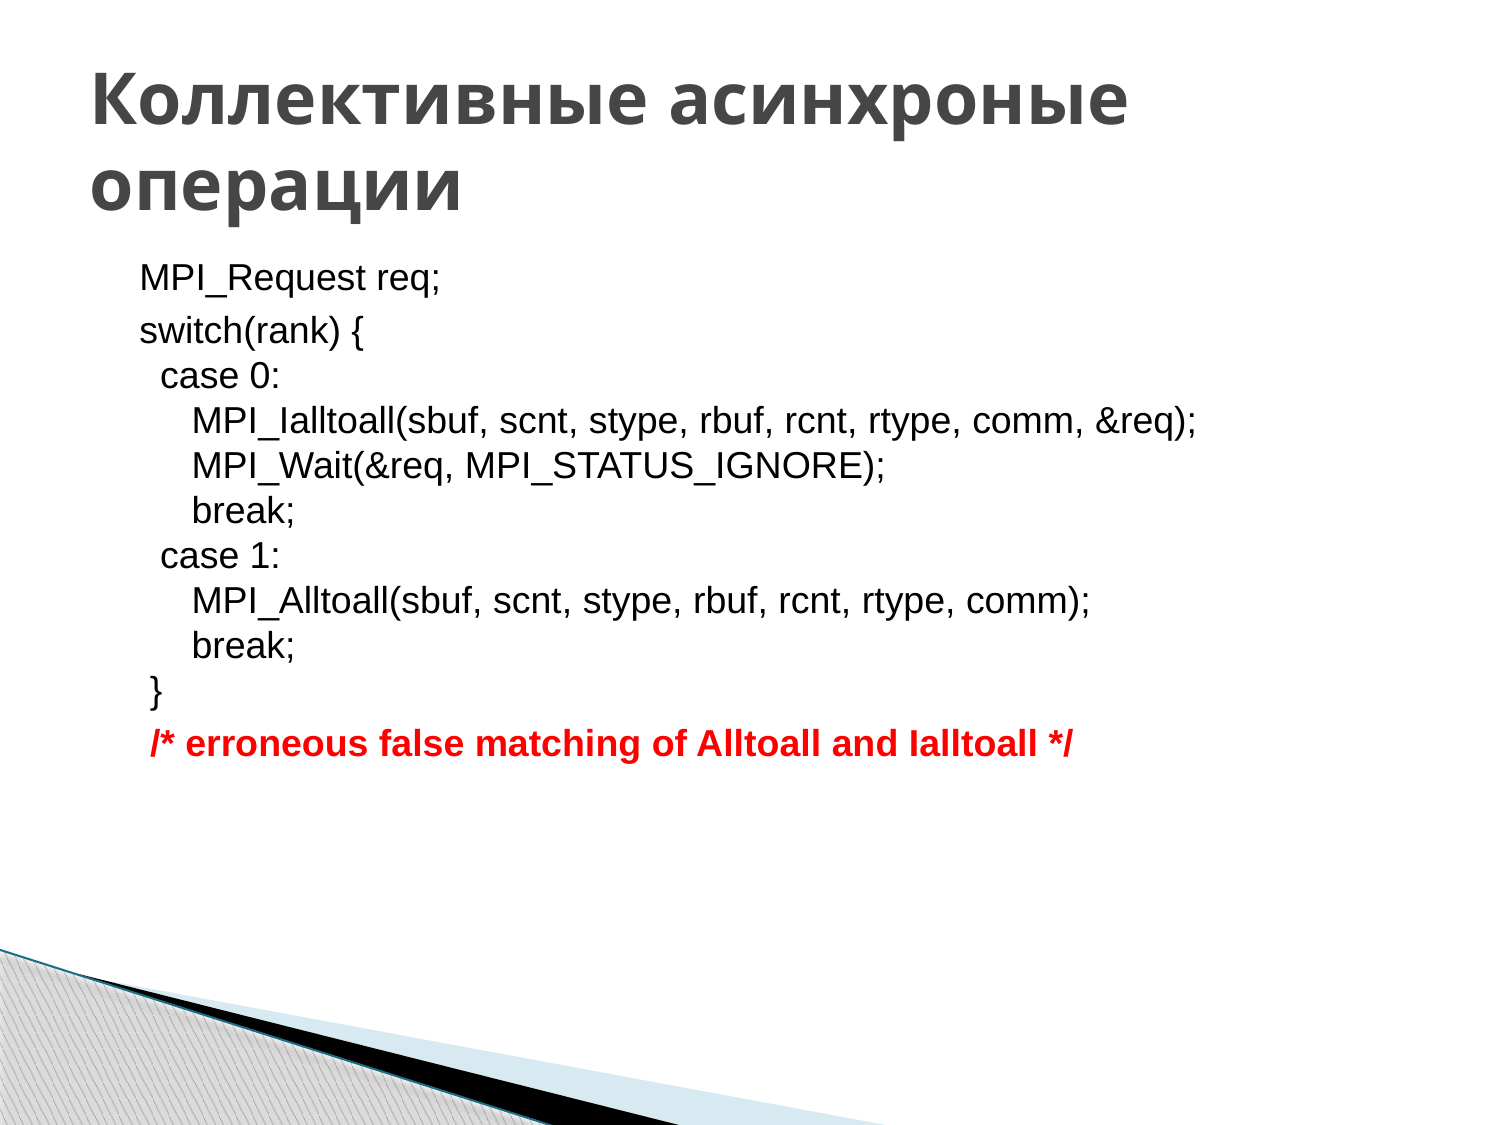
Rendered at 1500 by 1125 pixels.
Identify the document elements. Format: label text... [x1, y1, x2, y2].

title Коллективные асинхроные операции [75, 45, 1425, 233]
list MPI_Request req; switch(rank) { case 0: MPI_Ialltoall(sbuf, scnt, stype, rbuf, rcnt, rtype, comm, &req); MPI_Wait(&req, MPI_STATUS_IGNORE); break; case 1: MPI_Alltoall(sbuf, scnt, stype, rbuf, rcnt, rtype, comm); break; } /* erroneous false matching of Alltoall and Ialltoall */ [74, 245, 1426, 988]
